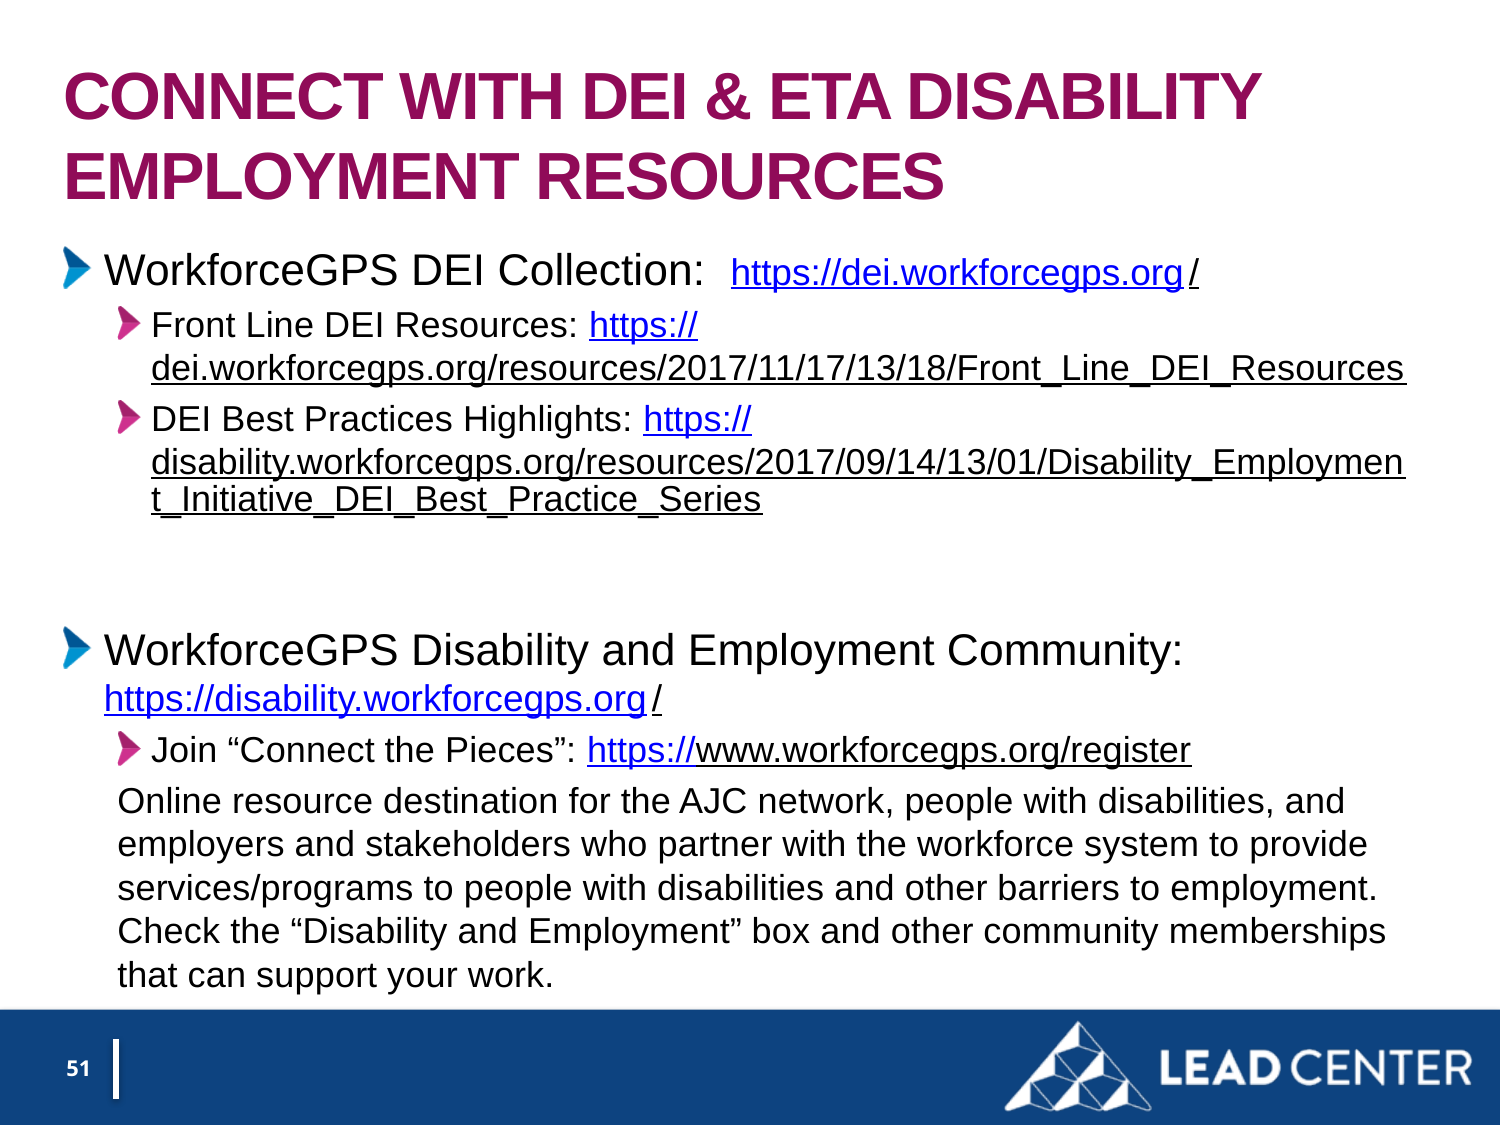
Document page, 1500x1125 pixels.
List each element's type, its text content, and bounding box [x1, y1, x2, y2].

picture [63, 246, 92, 289]
picture [999, 1015, 1478, 1117]
picture [117, 730, 141, 766]
picture [117, 399, 141, 434]
list WorkforceGPS DEI Collection: https://dei.workforcegps.org/ Front Line DEI Resources: https://dei.workforcegps.org/resources/2017/11/17/13/18/Front_Line_DEI_Resources DEI Best Practices Highlights: https://disability.workforcegps.org/resources/2017/09/14/13/01/Disability_Employment_Initiative_DEI_Best_Practice_Series WorkforceGPS Disability and Employment Community: https://disability.workforcegps.org/ Join “Connect the Pieces”: https://www.workforcegps.org/register Online resource destination for the AJC network, people with disabilities, and employers and stakeholders who partner with the workforce system to provide services/programs to people with disabilities and other barriers to employment. Check the “Disability and Employment” box and other community memberships that can support your work. [48, 232, 1425, 1005]
picture [63, 626, 92, 669]
title Connect with DEI & eta Disability employment resources [48, 45, 1425, 180]
slide_number 51 [17, 1039, 107, 1100]
picture [117, 305, 141, 340]
